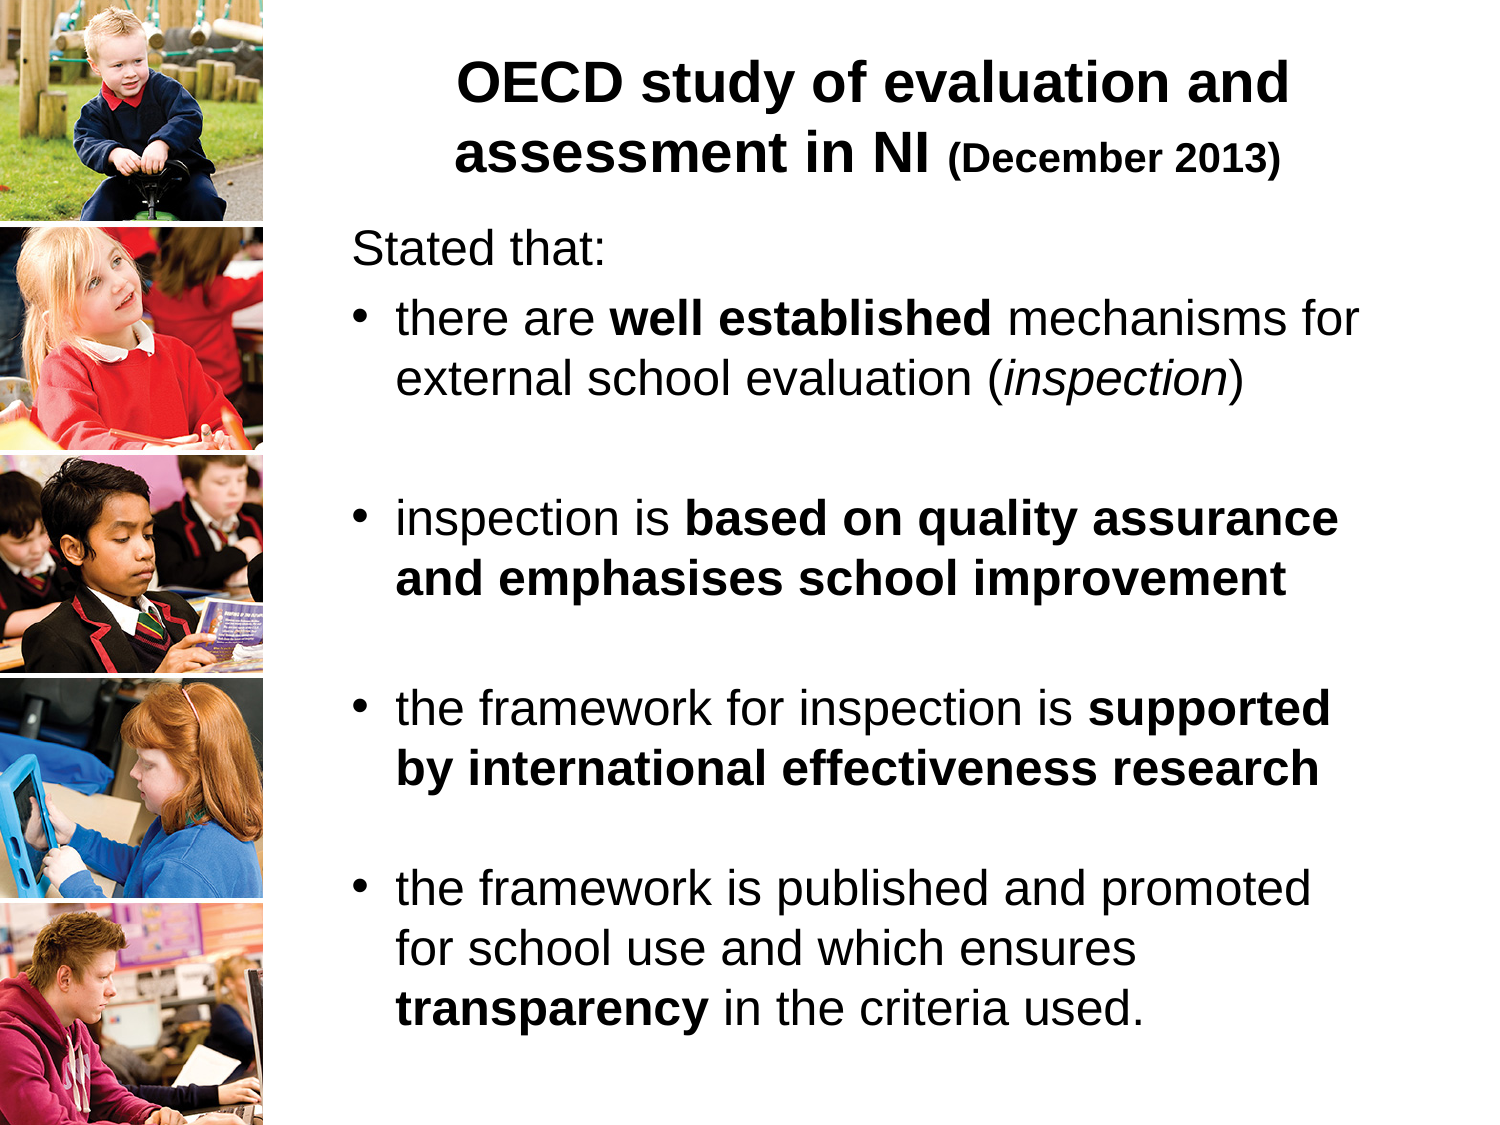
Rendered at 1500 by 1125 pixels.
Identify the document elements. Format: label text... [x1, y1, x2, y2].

title OECD study of evaluation and assessment in NI (December 2013) [336, 42, 1412, 256]
picture [0, 0, 263, 1125]
subtitle Stated that: there are well established mechanisms for external school evaluation (inspection) inspection is based on quality assurance and emphasises school improvement the framework for inspection is supported by international effectiveness research the framework is published and promoted for school use and which ensures transparency in the criteria used. [336, 207, 1387, 1083]
